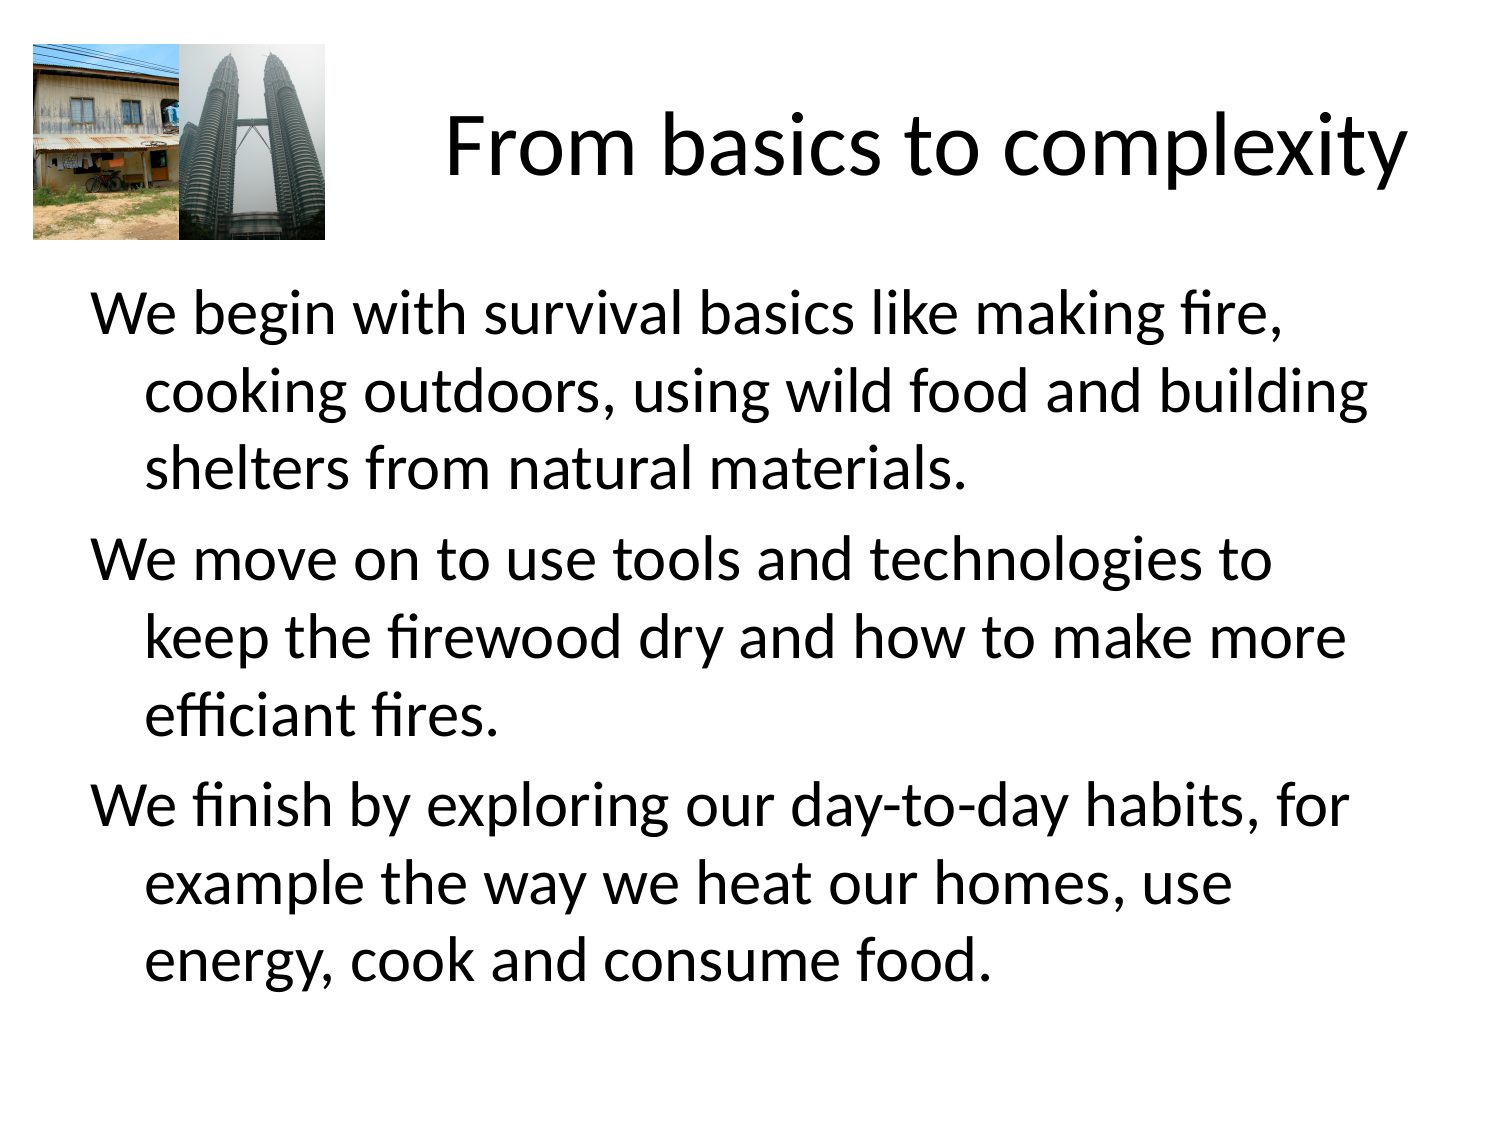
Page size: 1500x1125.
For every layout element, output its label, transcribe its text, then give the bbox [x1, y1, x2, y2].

picture [33, 44, 326, 240]
title From basics to complexity [327, 45, 1425, 233]
list We begin with survival basics like making fire, cooking outdoors, using wild food and building shelters from natural materials. We move on to use tools and technologies to keep the firewood dry and how to make more efficiant fires. We finish by exploring our day-to-day habits, for example the way we heat our homes, use energy, cook and consume food. [75, 262, 1425, 1005]
